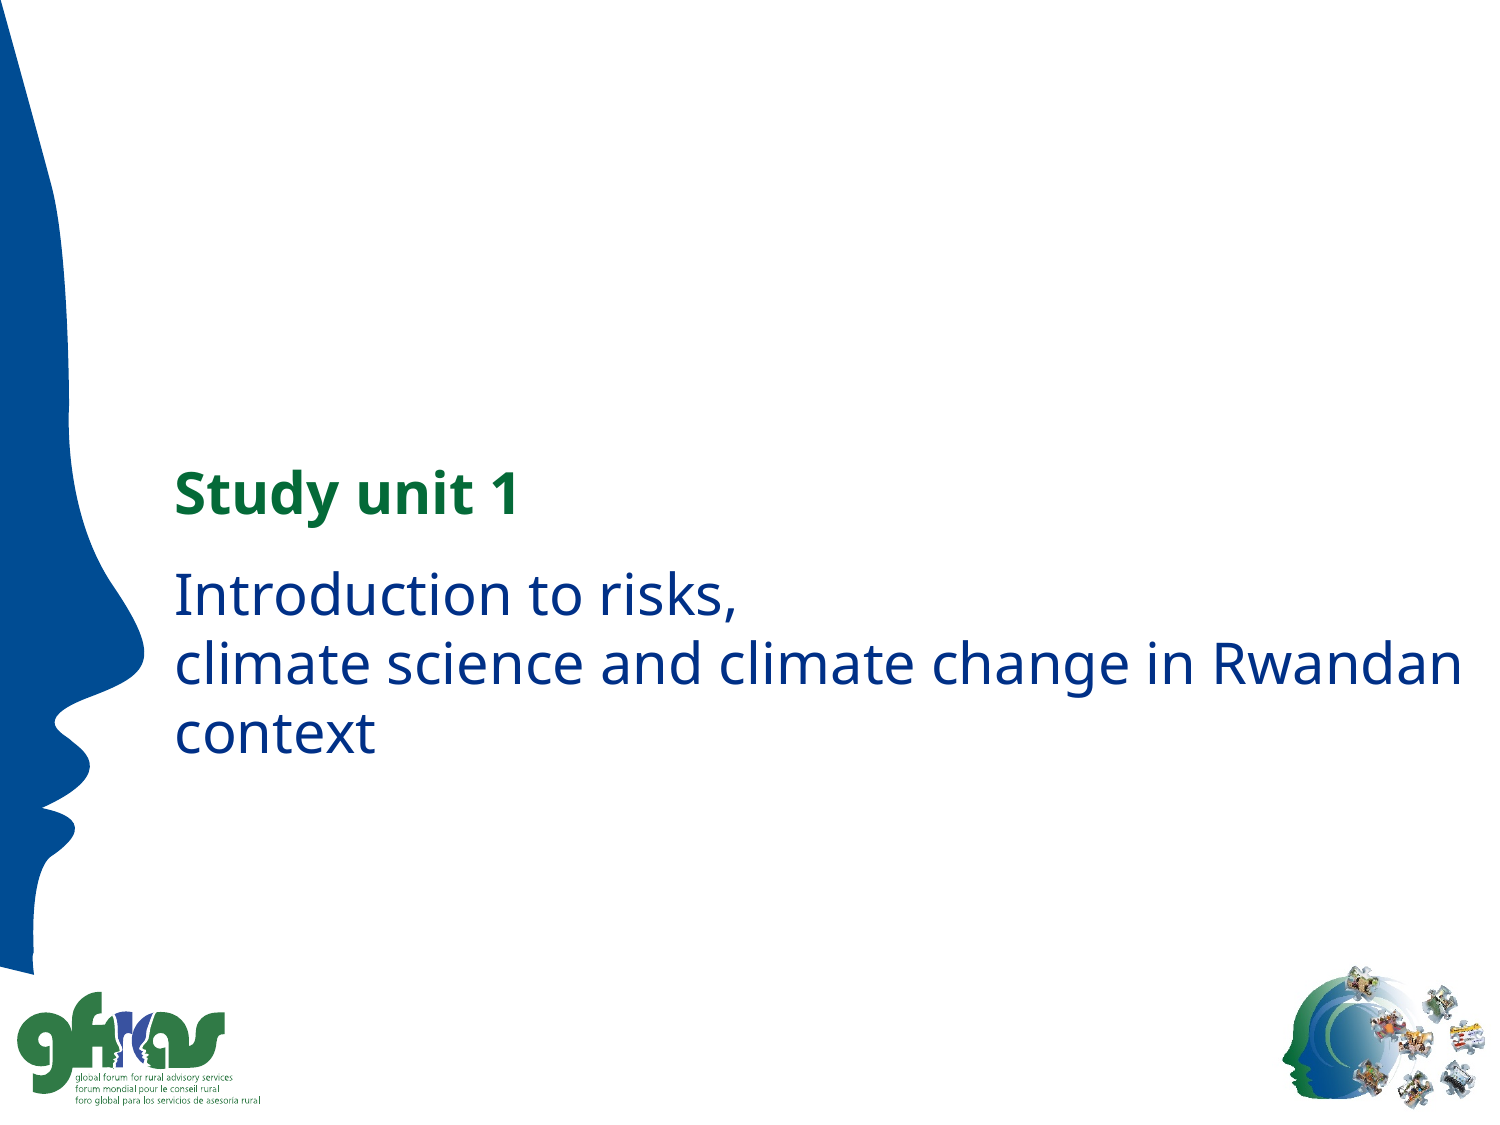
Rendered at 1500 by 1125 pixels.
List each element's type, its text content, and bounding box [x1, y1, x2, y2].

list Study unit 1 [159, 287, 1394, 534]
title Introduction to risks, climate science and climate change in Rwandan context [159, 549, 1500, 774]
picture [1272, 958, 1500, 1125]
